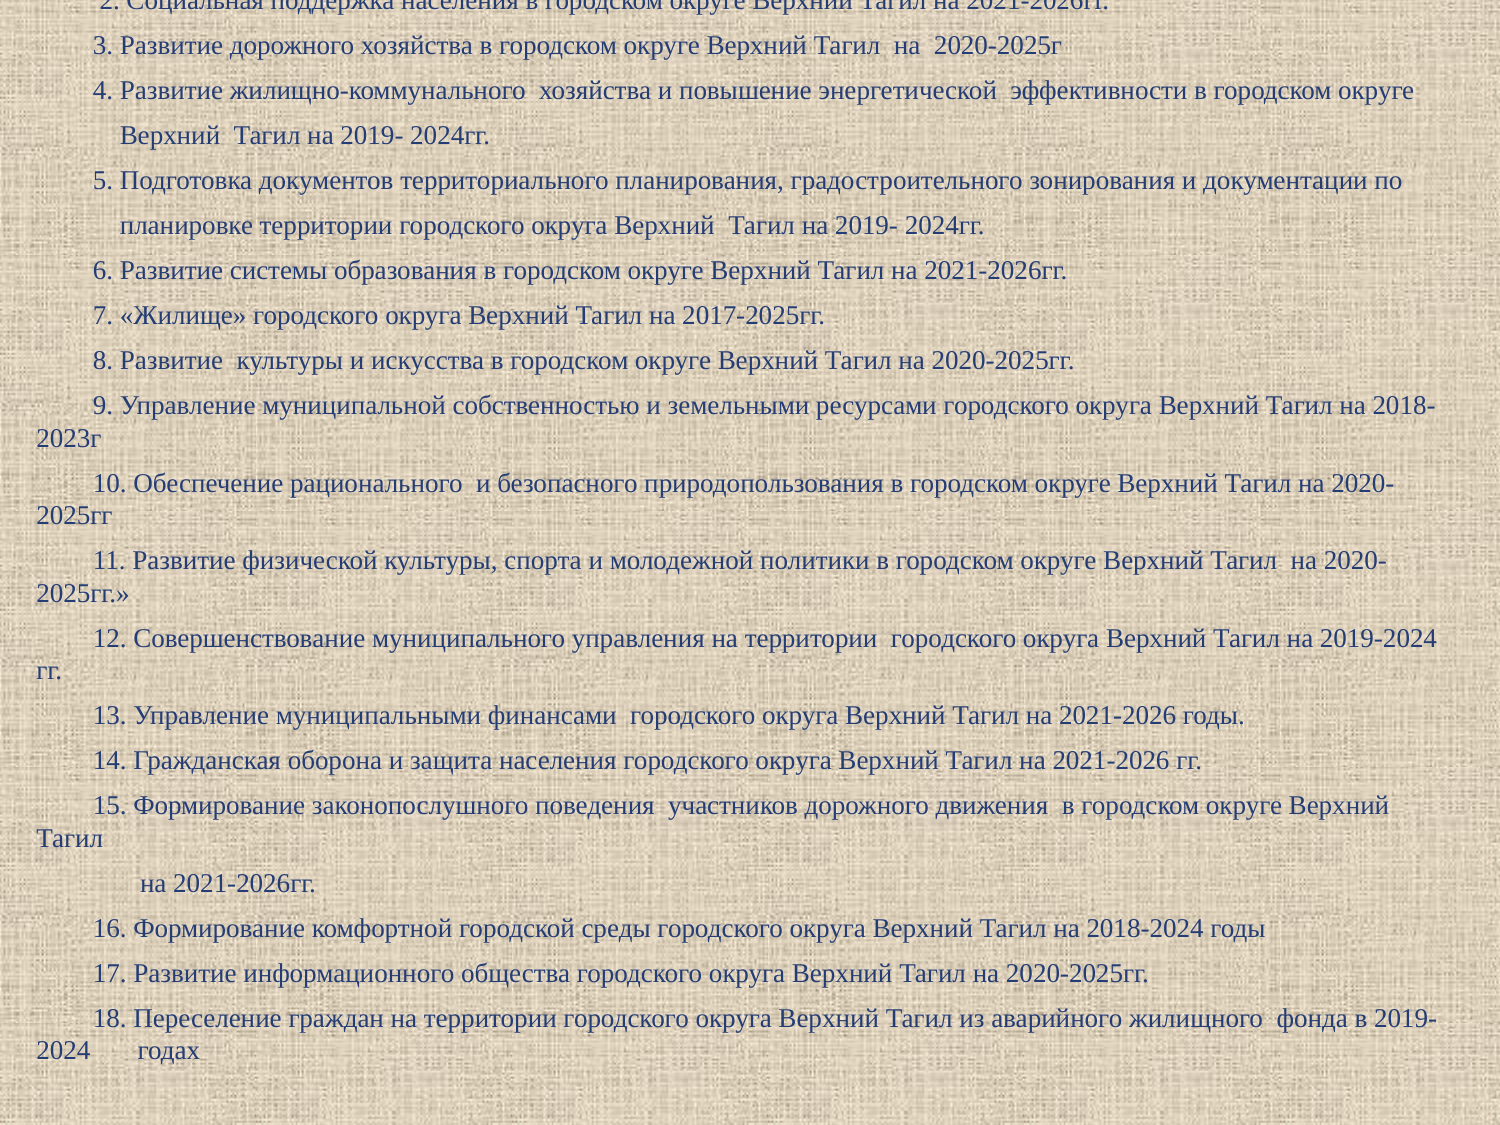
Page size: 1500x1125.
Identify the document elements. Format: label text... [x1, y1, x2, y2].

picture [0, 0, 1500, 1125]
text_box Перечень муниципальных программ, реализованных в 2023 году 1. Обеспечение общественной безопасности на территории городского округа Верхний Тагил на 2021 - 2026 гг. 2. Социальная поддержка населения в городском округе Верхний Тагил на 2021-2026гг. 3. Развитие дорожного хозяйства в городском округе Верхний Тагил на 2020-2025г 4. Развитие жилищно-коммунального хозяйства и повышение энергетической эффективности в городском округе Верхний Тагил на 2019- 2024гг. 5. Подготовка документов территориального планирования, градостроительного зонирования и документации по планировке территории городского округа Верхний Тагил на 2019- 2024гг. 6. Развитие системы образования в городском округе Верхний Тагил на 2021-2026гг. 7. «Жилище» городского округа Верхний Тагил на 2017-2025гг. 8. Развитие культуры и искусства в городском округе Верхний Тагил на 2020-2025гг. 9. Управление муниципальной собственностью и земельными ресурсами городского округа Верхний Тагил на 2018-2023г 10. Обеспечение рационального и безопасного природопользования в городском округе Верхний Тагил на 2020-2025гг 11. Развитие физической культуры, спорта и молодежной политики в городском округе Верхний Тагил на 2020-2025гг.» 12. Совершенствование муниципального управления на территории городского округа Верхний Тагил на 2019-2024 гг. 13. Управление муниципальными финансами городского округа Верхний Тагил на 2021-2026 годы. 14. Гражданская оборона и защита населения городского округа Верхний Тагил на 2021-2026 гг. 15. Формирование законопослушного поведения участников дорожного движения в городском округе Верхний Тагил на 2021-2026гг. 16. Формирование комфортной городской среды городского округа Верхний Тагил на 2018-2024 годы 17. Развитие информационного общества городского округа Верхний Тагил на 2020-2025гг. 18. Переселение граждан на территории городского округа Верхний Тагил из аварийного жилищного фонда в 2019-2024 годах [21, 0, 1475, 1073]
